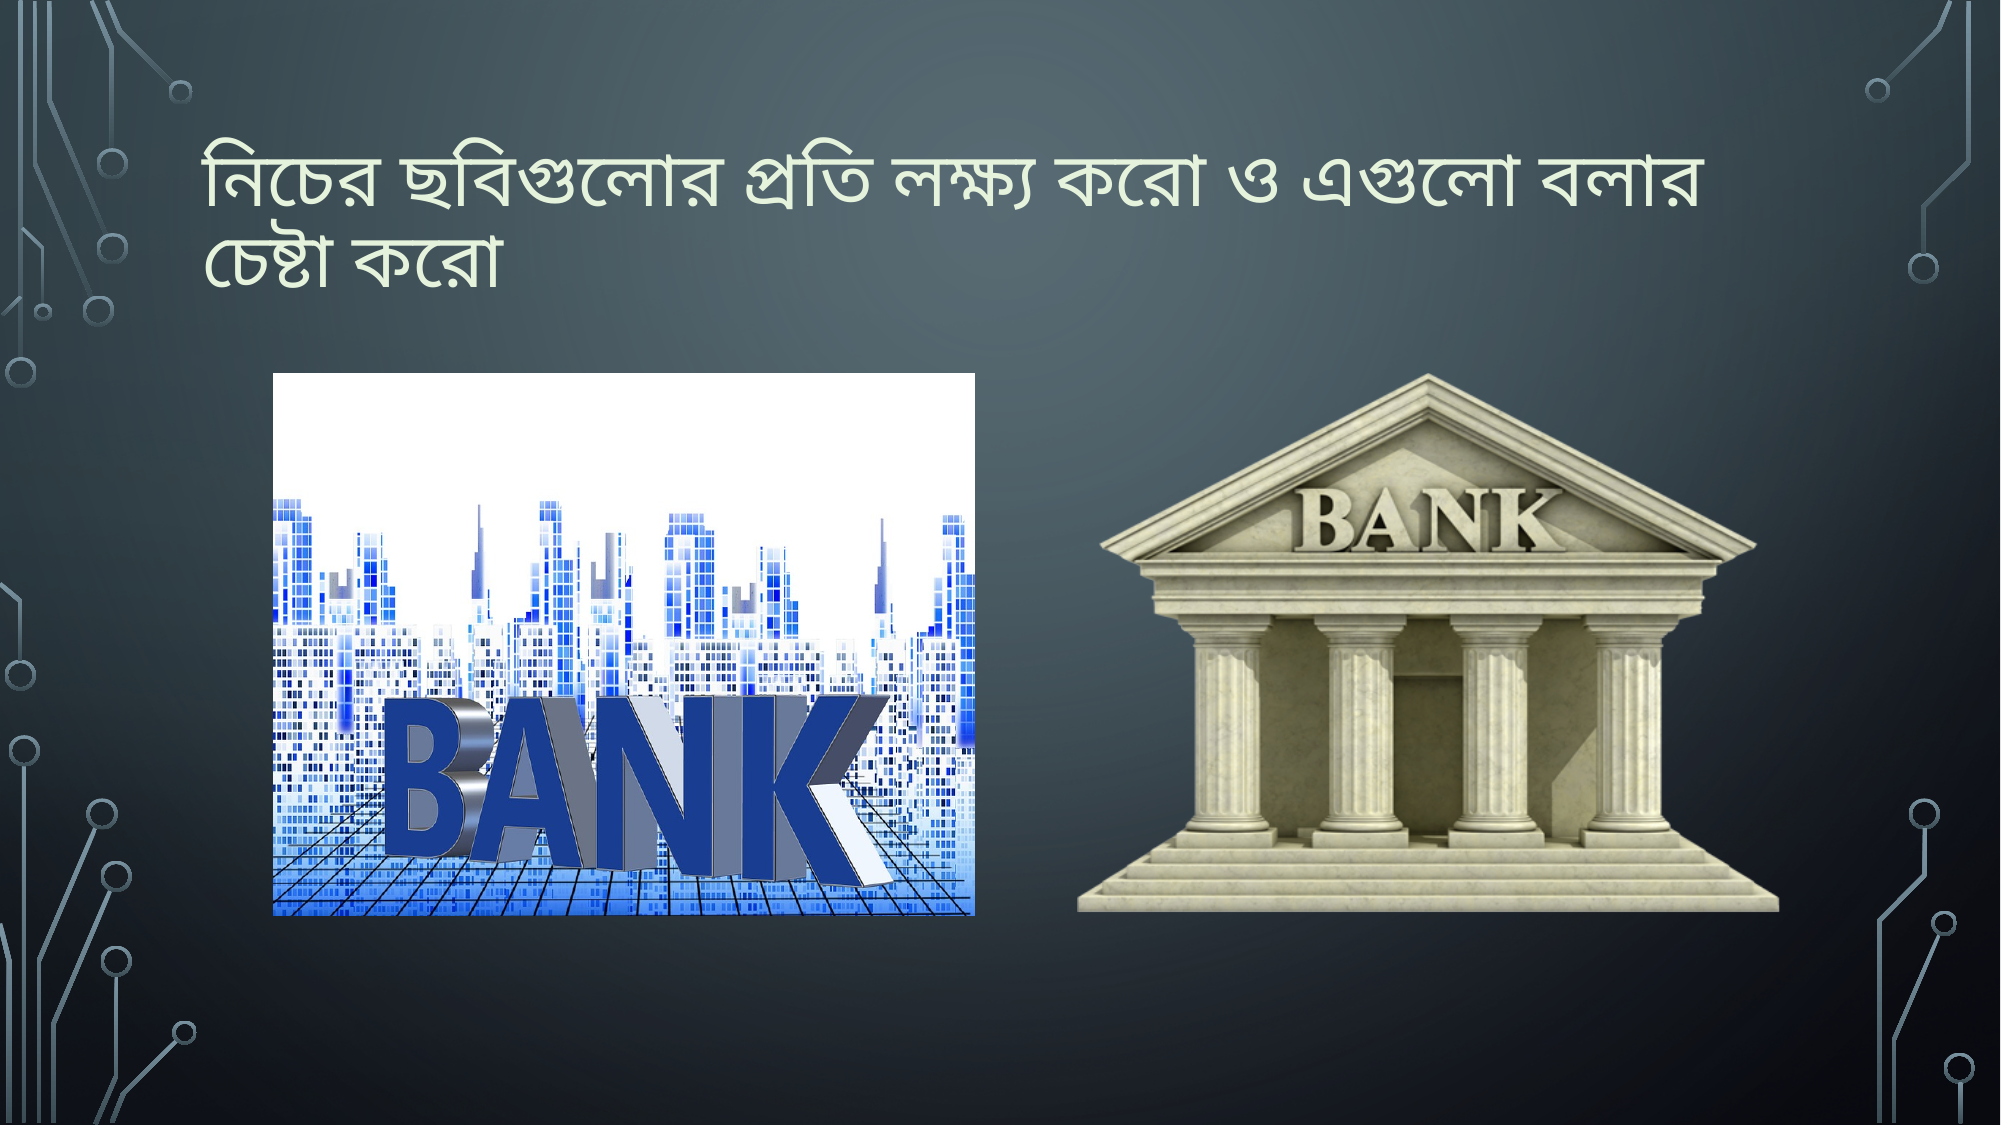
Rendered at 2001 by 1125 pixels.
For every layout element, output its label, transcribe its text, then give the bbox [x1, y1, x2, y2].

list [273, 373, 976, 916]
picture [1076, 373, 1791, 916]
title নিচের ছবিগুলোর প্রতি লক্ষ্য করো ও এগুলো বলার চেষ্টা করো [187, 101, 1813, 344]
